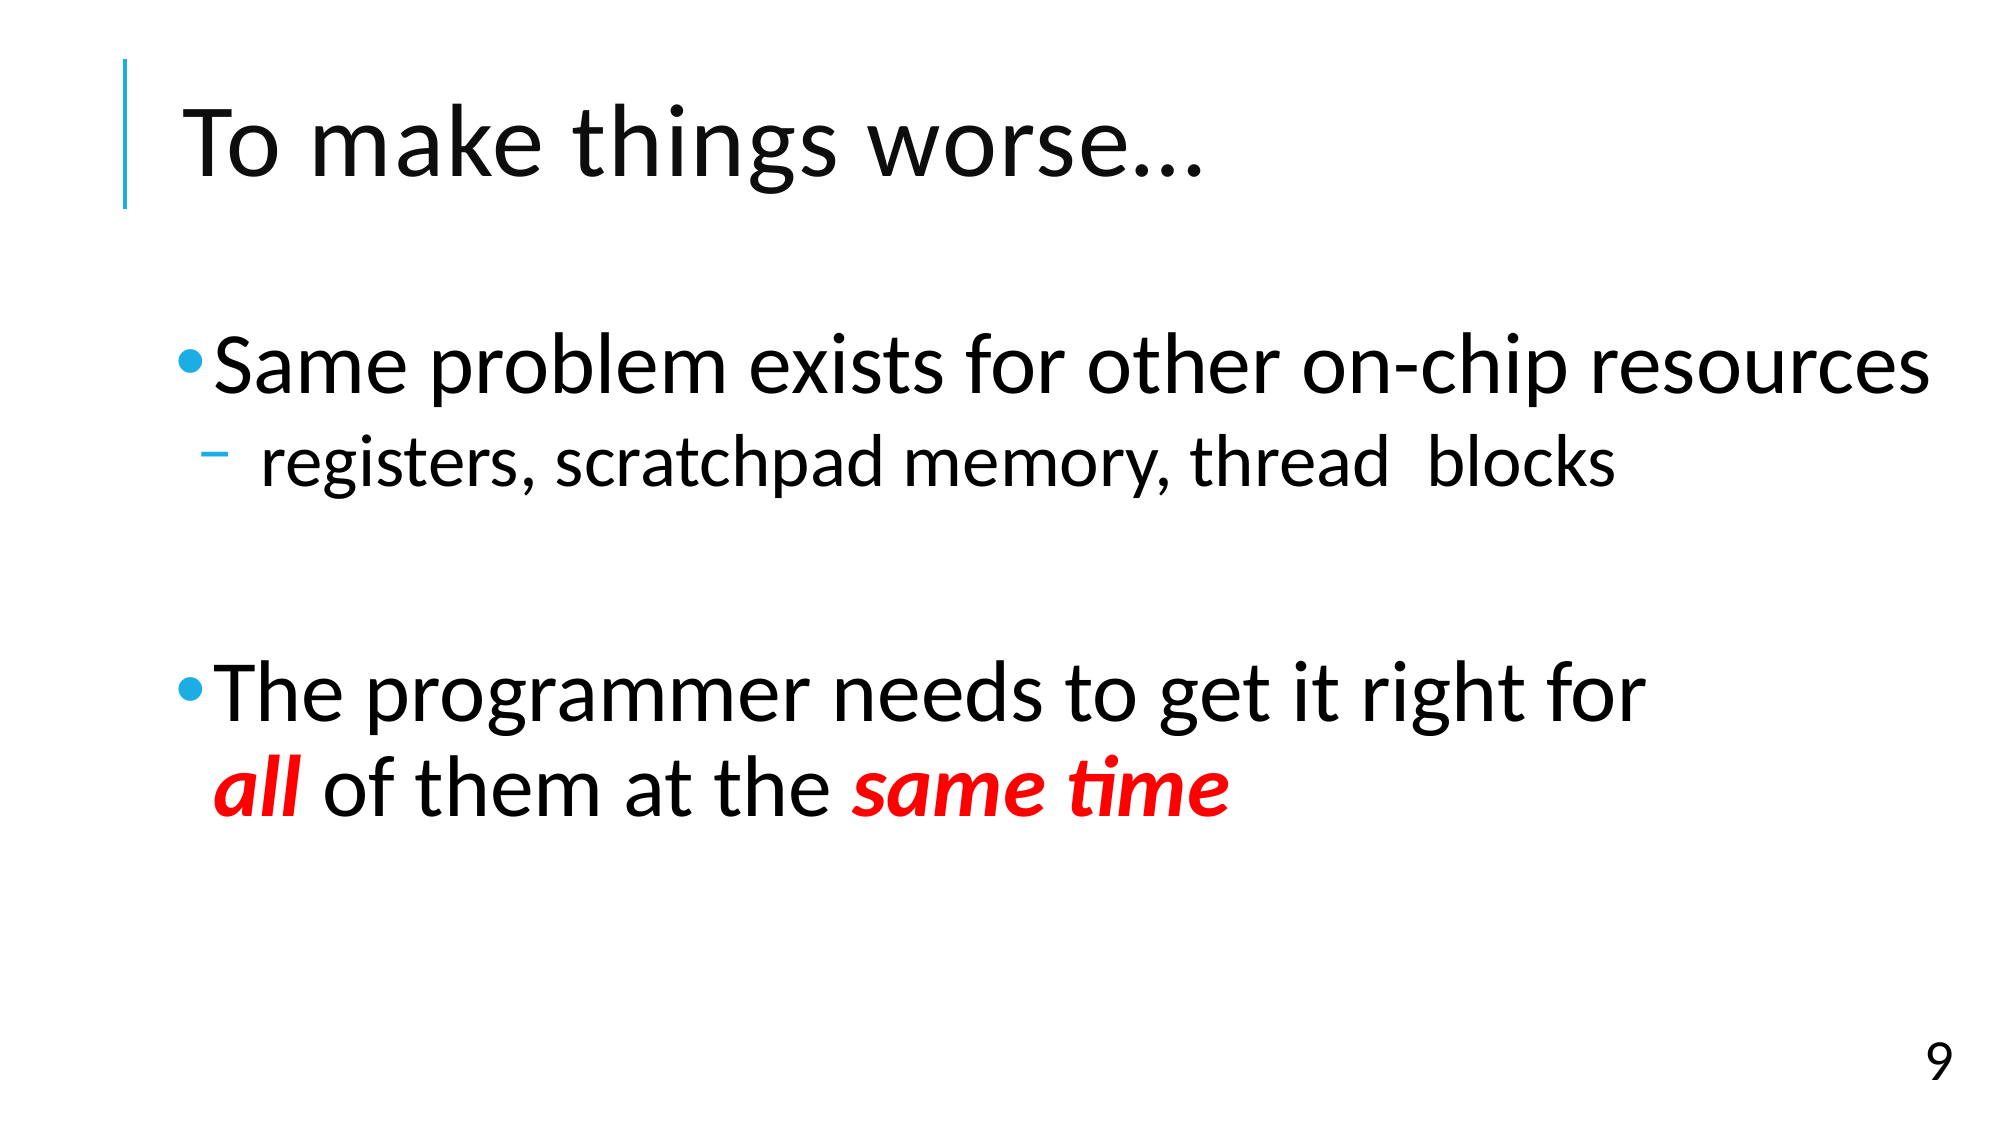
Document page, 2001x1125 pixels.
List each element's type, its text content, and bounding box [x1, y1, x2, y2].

title To make things worse… [168, 23, 1763, 270]
slide_number 9 [1777, 1014, 1969, 1107]
list Same problem exists for other on-chip resources registers, scratchpad memory, thread blocks The programmer needs to get it right for all of them at the same time [168, 310, 2000, 1035]
